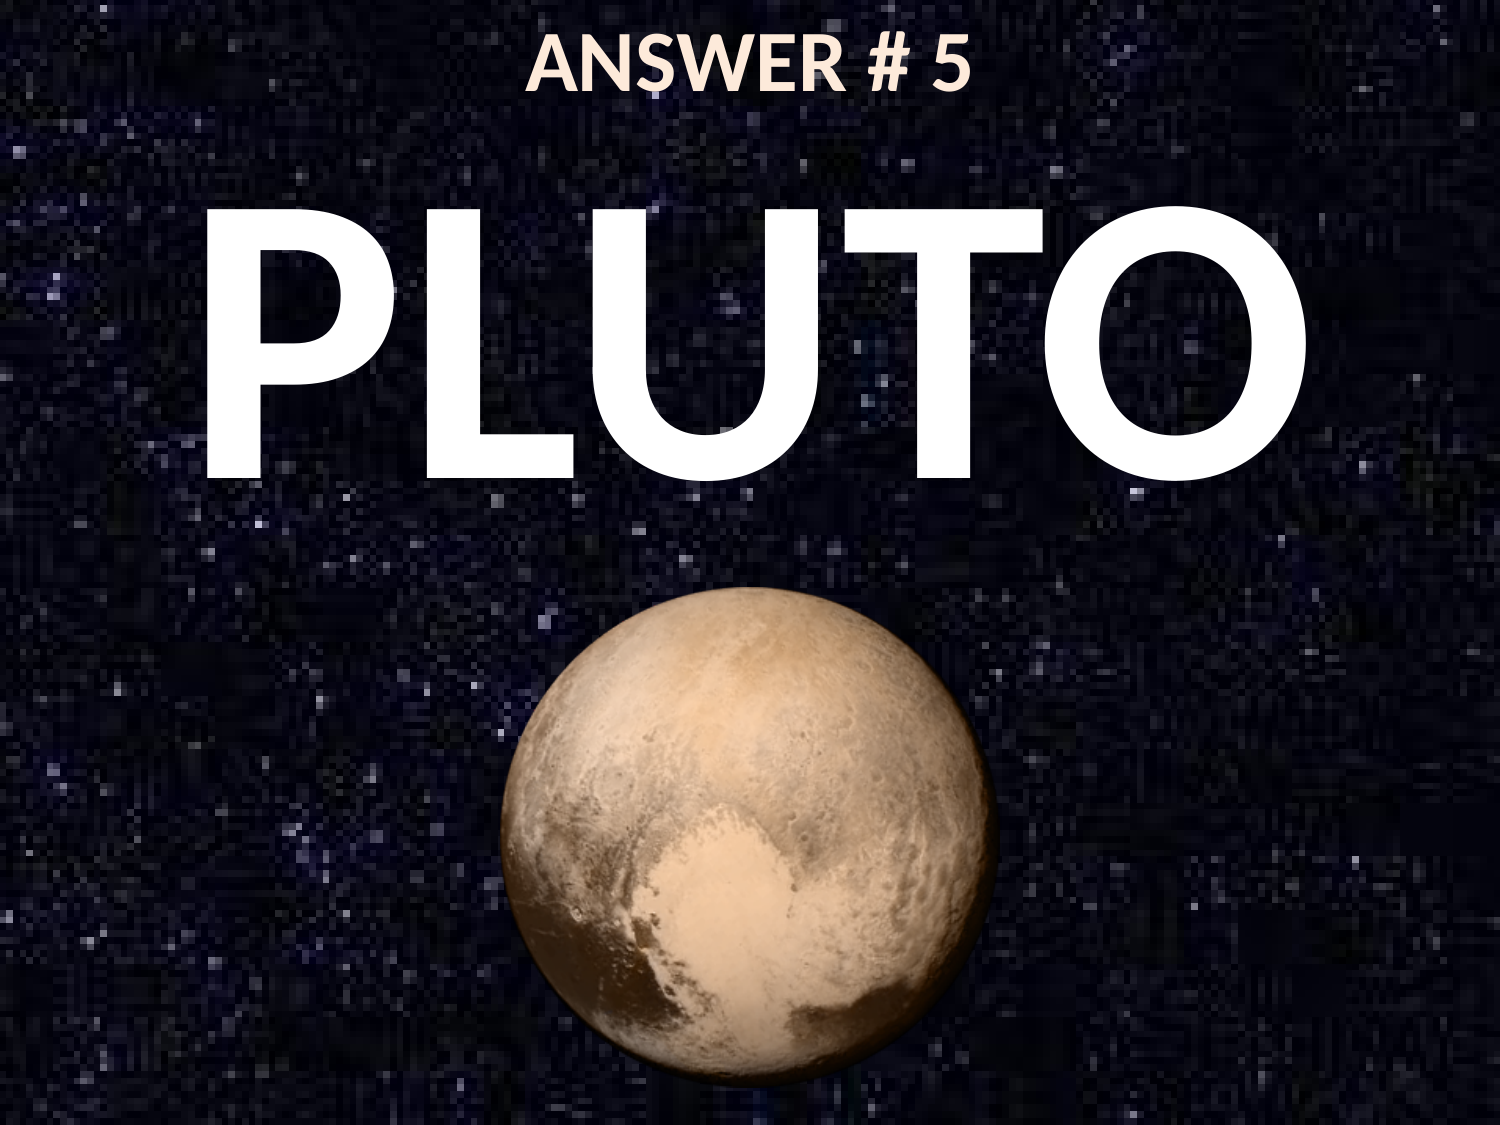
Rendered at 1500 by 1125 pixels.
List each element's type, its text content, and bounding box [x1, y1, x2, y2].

title ANSWER # 5 [74, 0, 1426, 56]
text_box PLUTO [37, 56, 1463, 349]
picture [0, 0, 1500, 1125]
